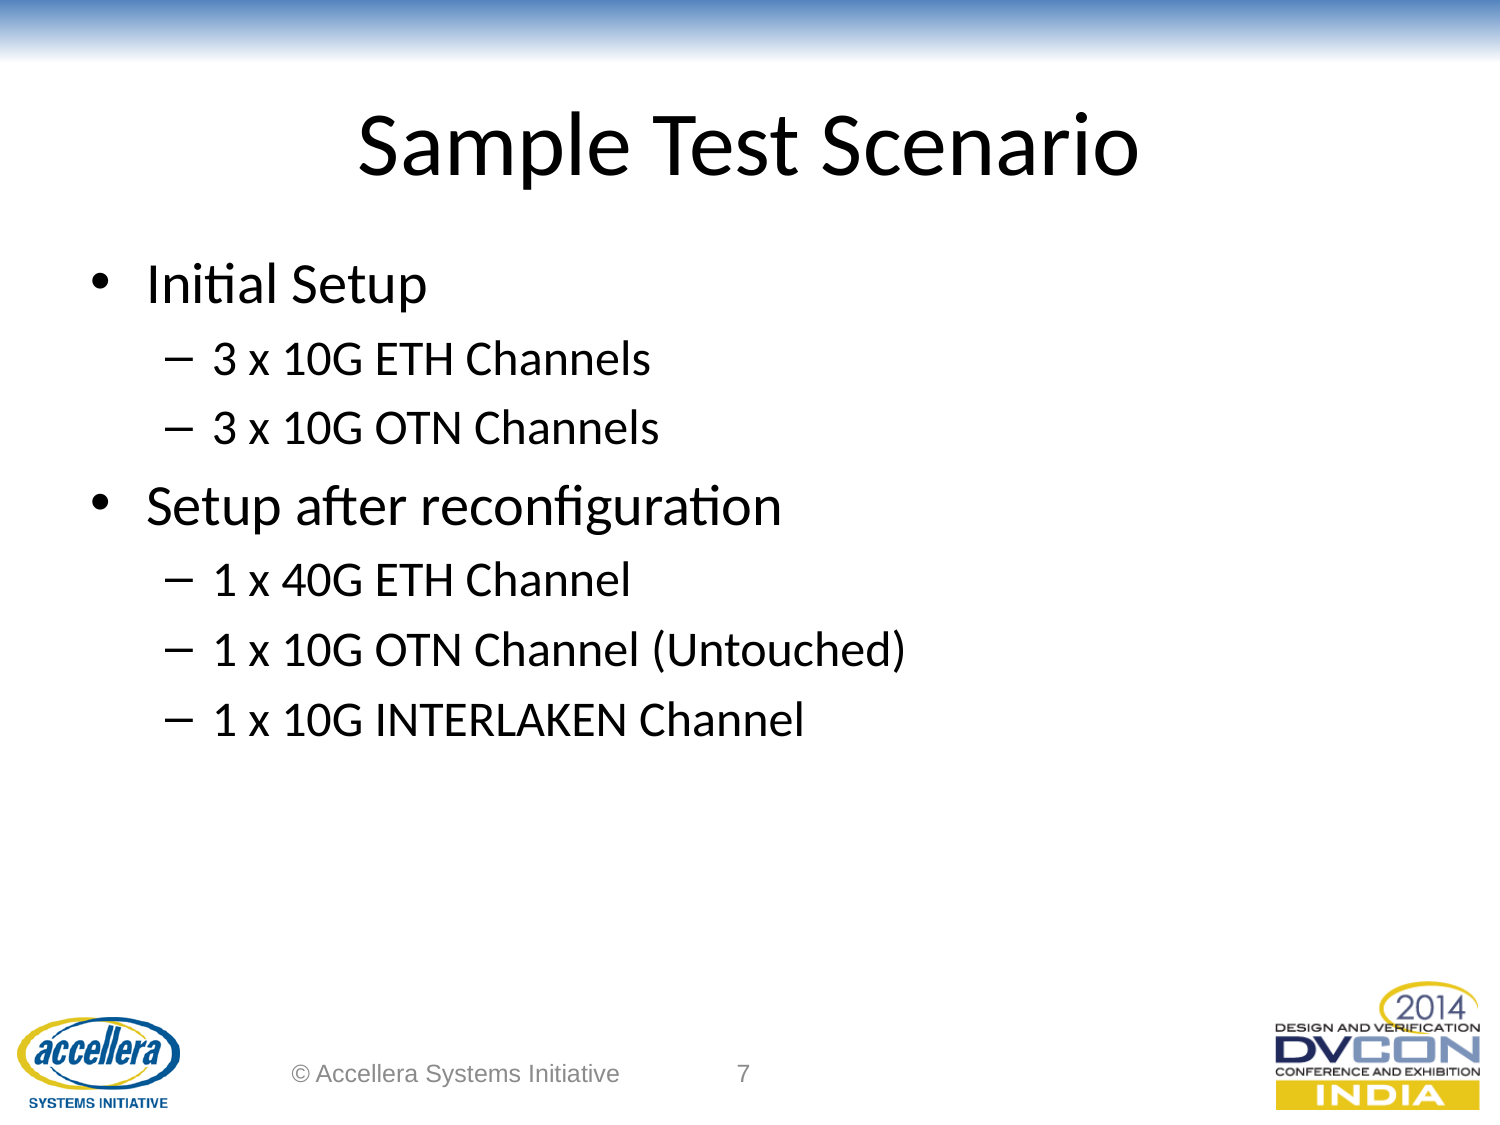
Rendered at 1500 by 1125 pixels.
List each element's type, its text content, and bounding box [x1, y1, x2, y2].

picture [17, 1017, 180, 1108]
title Sample Test Scenario [75, 45, 1425, 233]
footer © Accellera Systems Initiative [275, 1042, 600, 1103]
picture [1275, 979, 1480, 1110]
slide_number 7 [600, 1042, 888, 1103]
list Initial Setup 3 x 10G ETH Channels 3 x 10G OTN Channels Setup after reconfiguration 1 x 40G ETH Channel 1 x 10G OTN Channel (Untouched) 1 x 10G INTERLAKEN Channel [75, 237, 1425, 975]
